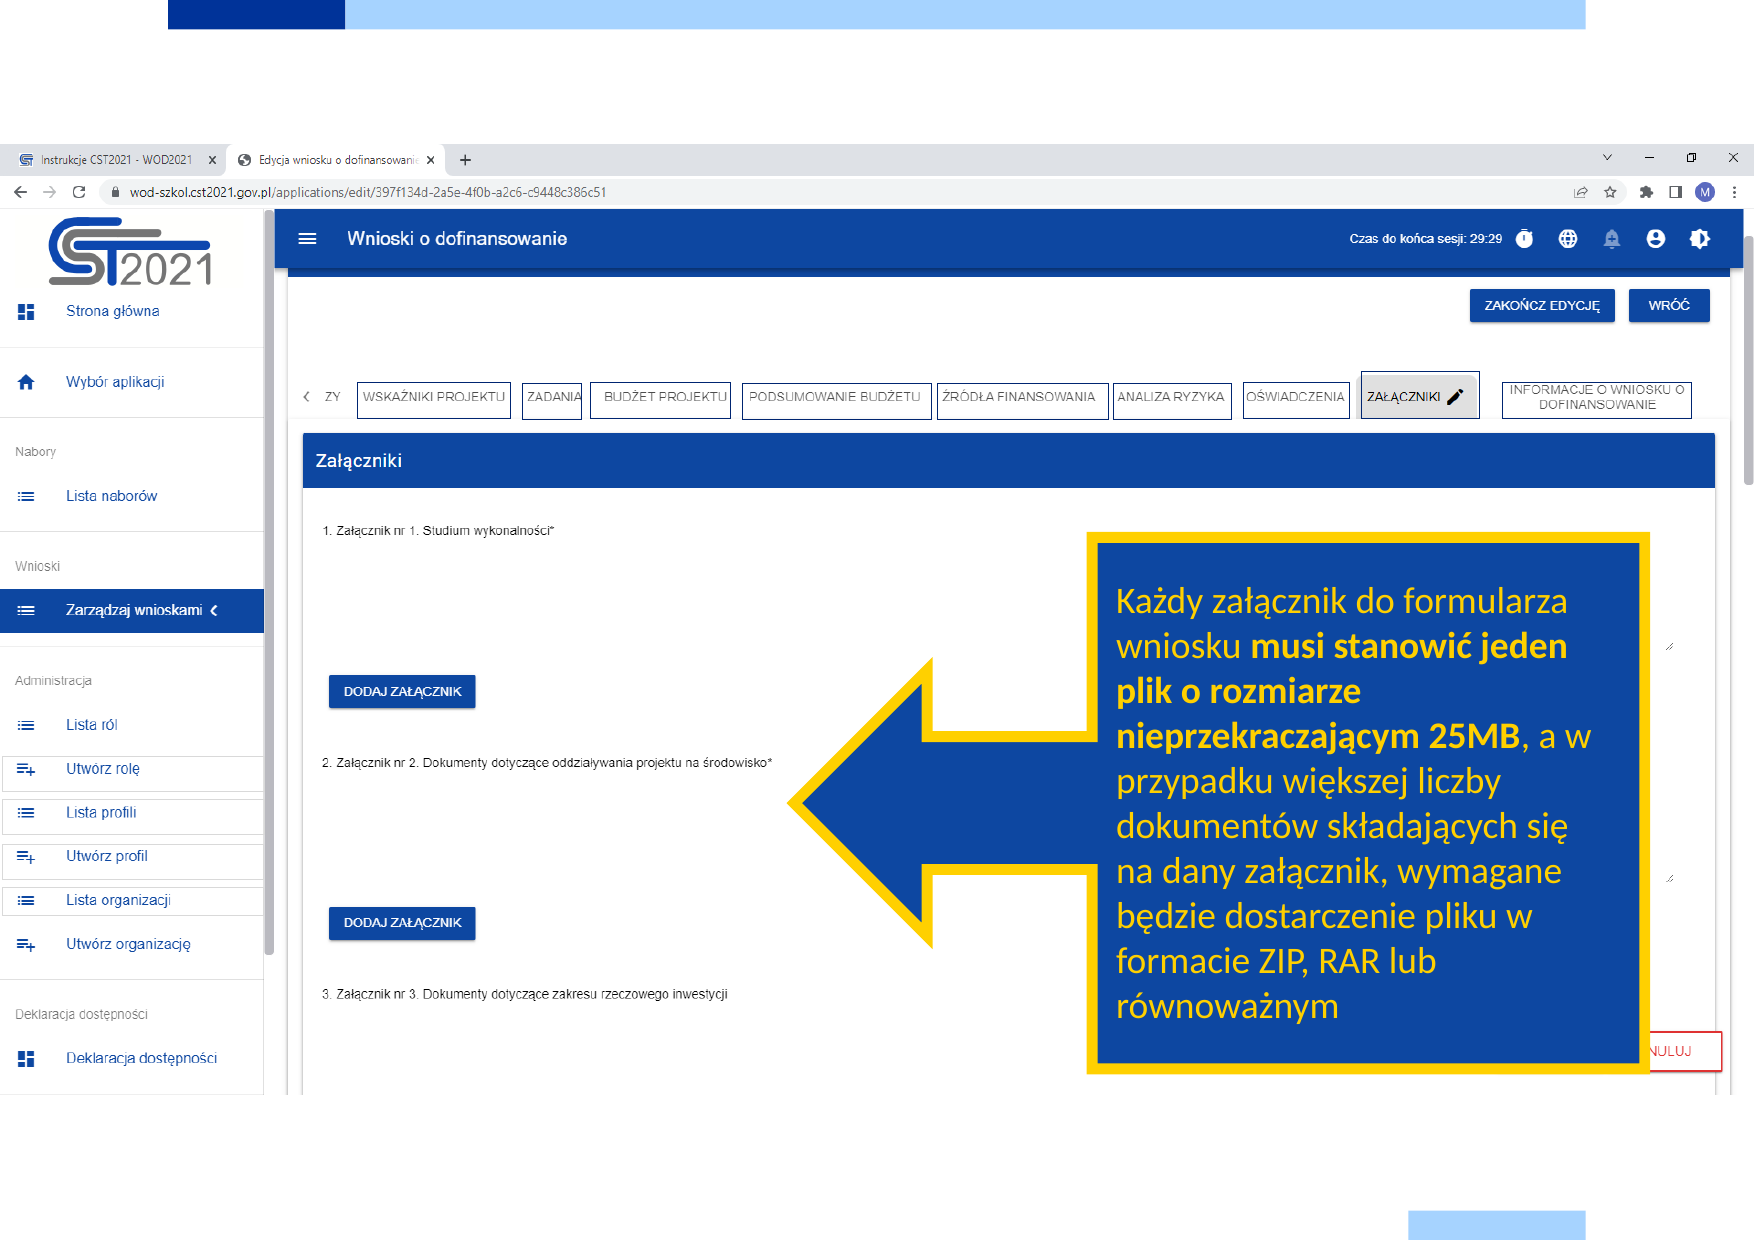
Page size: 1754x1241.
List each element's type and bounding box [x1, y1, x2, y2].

text_box [794, 537, 1645, 1069]
picture [0, 144, 1754, 1096]
